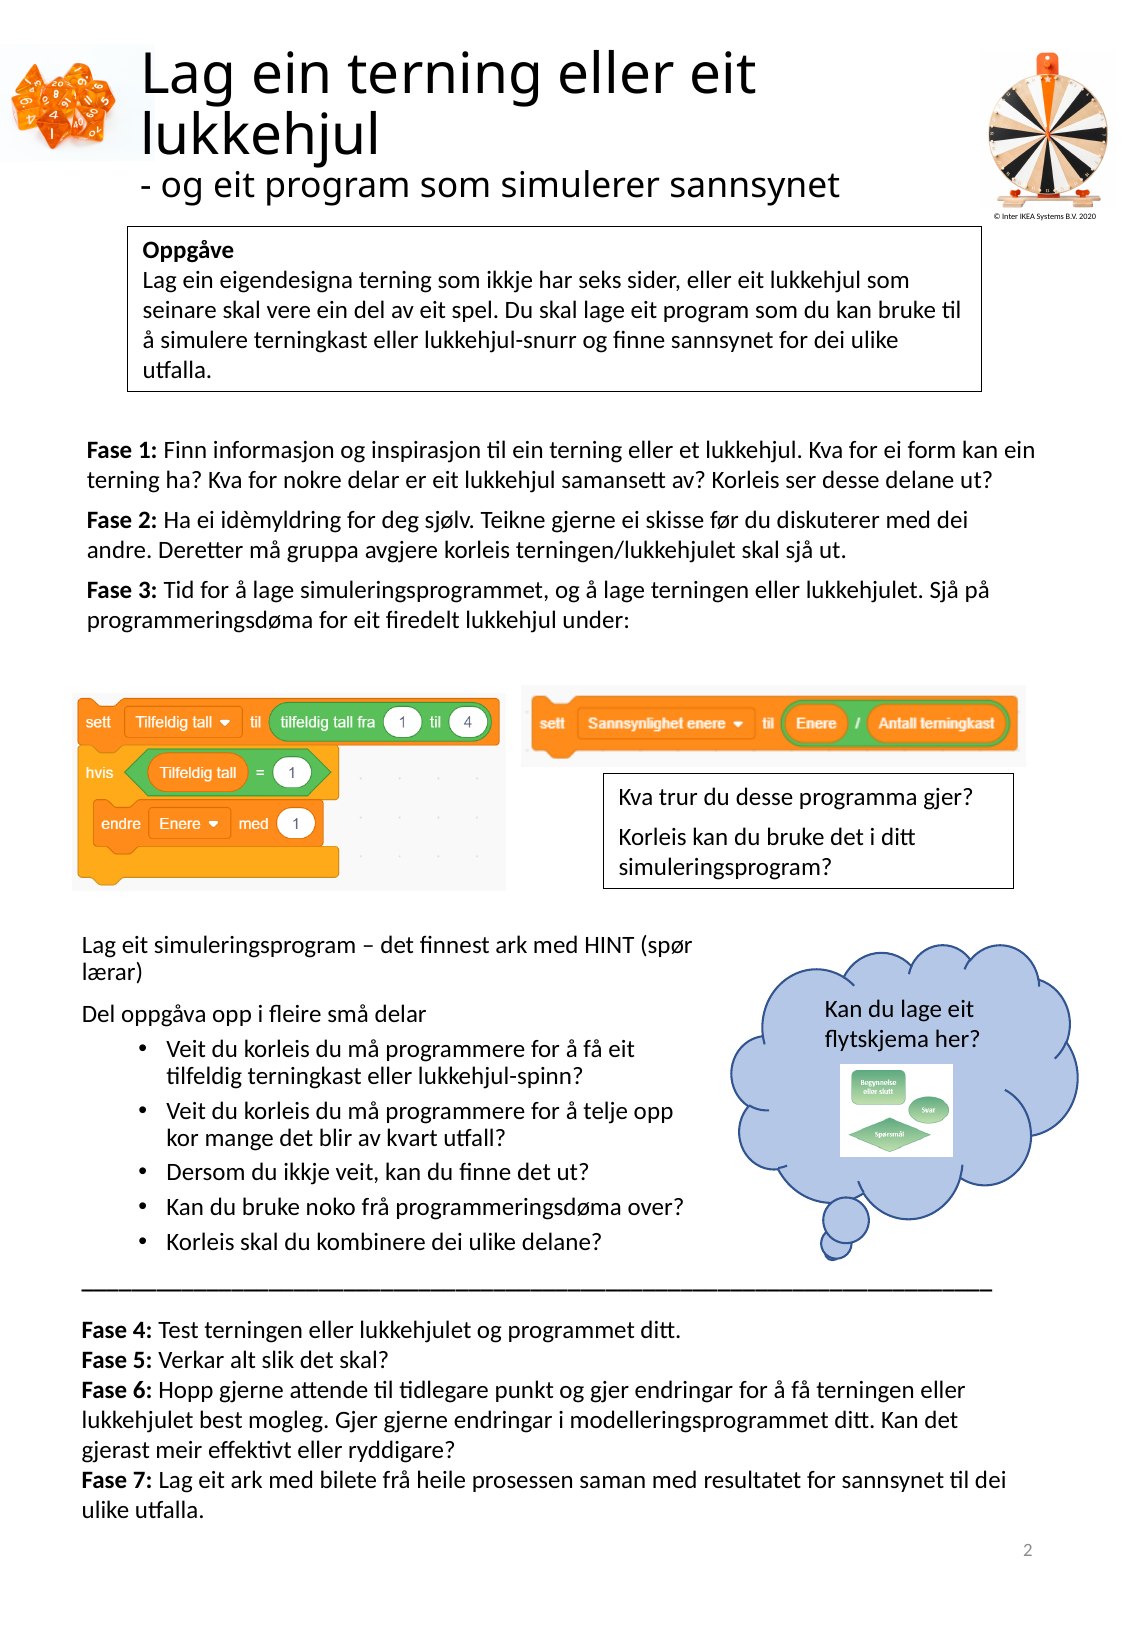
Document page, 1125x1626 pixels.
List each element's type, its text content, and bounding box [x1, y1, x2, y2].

text_box Kva trur du desse programma gjer? Korleis kan du bruke det i ditt simuleringsprogram? [603, 773, 1014, 889]
picture [839, 1064, 953, 1157]
text_box Oppgåve Lag ein eigendesigna terning som ikkje har seks sider, eller eit lukkehjul som seinare skal vere ein del av eit spel. Du skal lage eit program som du kan bruke til å simulere terningkast eller lukkehjul-snurr og finne sannsynet for dei ulike utfalla. [127, 226, 982, 392]
text_box [730, 944, 1079, 1256]
picture [0, 44, 155, 162]
picture [521, 685, 1026, 767]
title Lag ein terning eller eit lukkehjul - og eit program som simulerer sannsynet [124, 36, 998, 213]
list Lag eit simuleringsprogram – det finnest ark med HINT (spør lærar) Del oppgåva opp i fleire små delar Veit du korleis du må programmere for å få eit tilfeldig terningkast eller lukkehjul-spinn? Veit du korleis du må programmere for å telje opp kor mange det blir av kvart utfall? Dersom du ikkje veit, kan du finne det ut? Kan du bruke noko frå programmeringsdøma over? Korleis skal du kombinere dei ulike delane? [66, 924, 716, 1278]
slide_number 2 [794, 1506, 1048, 1593]
text_box Kan du lage eit flytskjema her? [810, 985, 1016, 1060]
picture [981, 50, 1116, 209]
text_box Fase 1: Finn informasjon og inspirasjon til ein terning eller et lukkehjul. Kva for ei form kan ein terning ha? Kva for nokre delar er eit lukkehjul samansett av? Korleis ser desse delane ut? Fase 2: Ha ei idèmyldring for deg sjølv. Teikne gjerne ei skisse før du diskuterer med dei andre. Deretter må gruppa avgjere korleis terningen/lukkehjulet skal sjå ut. Fase 3: Tid for å lage simuleringsprogrammet, og å lage terningen eller lukkehjulet. Sjå på programmeringsdøma for eit firedelt lukkehjul under: [72, 426, 1053, 641]
text_box _________________________________________________________________________ Fase 4: Test terningen eller lukkehjulet og programmet ditt. Fase 5: Verkar alt slik det skal? Fase 6: Hopp gjerne attende til tidlegare punkt og gjer endringar for å få terningen eller lukkehjulet best mogleg. Gjer gjerne endringar i modelleringsprogrammet ditt. Kan det gjerast meir effektivt eller ryddigare? Fase 7: Lag eit ark med bilete frå heile prosessen saman med resultatet for sannsynet til dei ulike utfalla. [66, 1256, 1038, 1531]
picture [72, 693, 506, 891]
text_box © Inter IKEA Systems B.V. 2020 [978, 203, 1117, 229]
